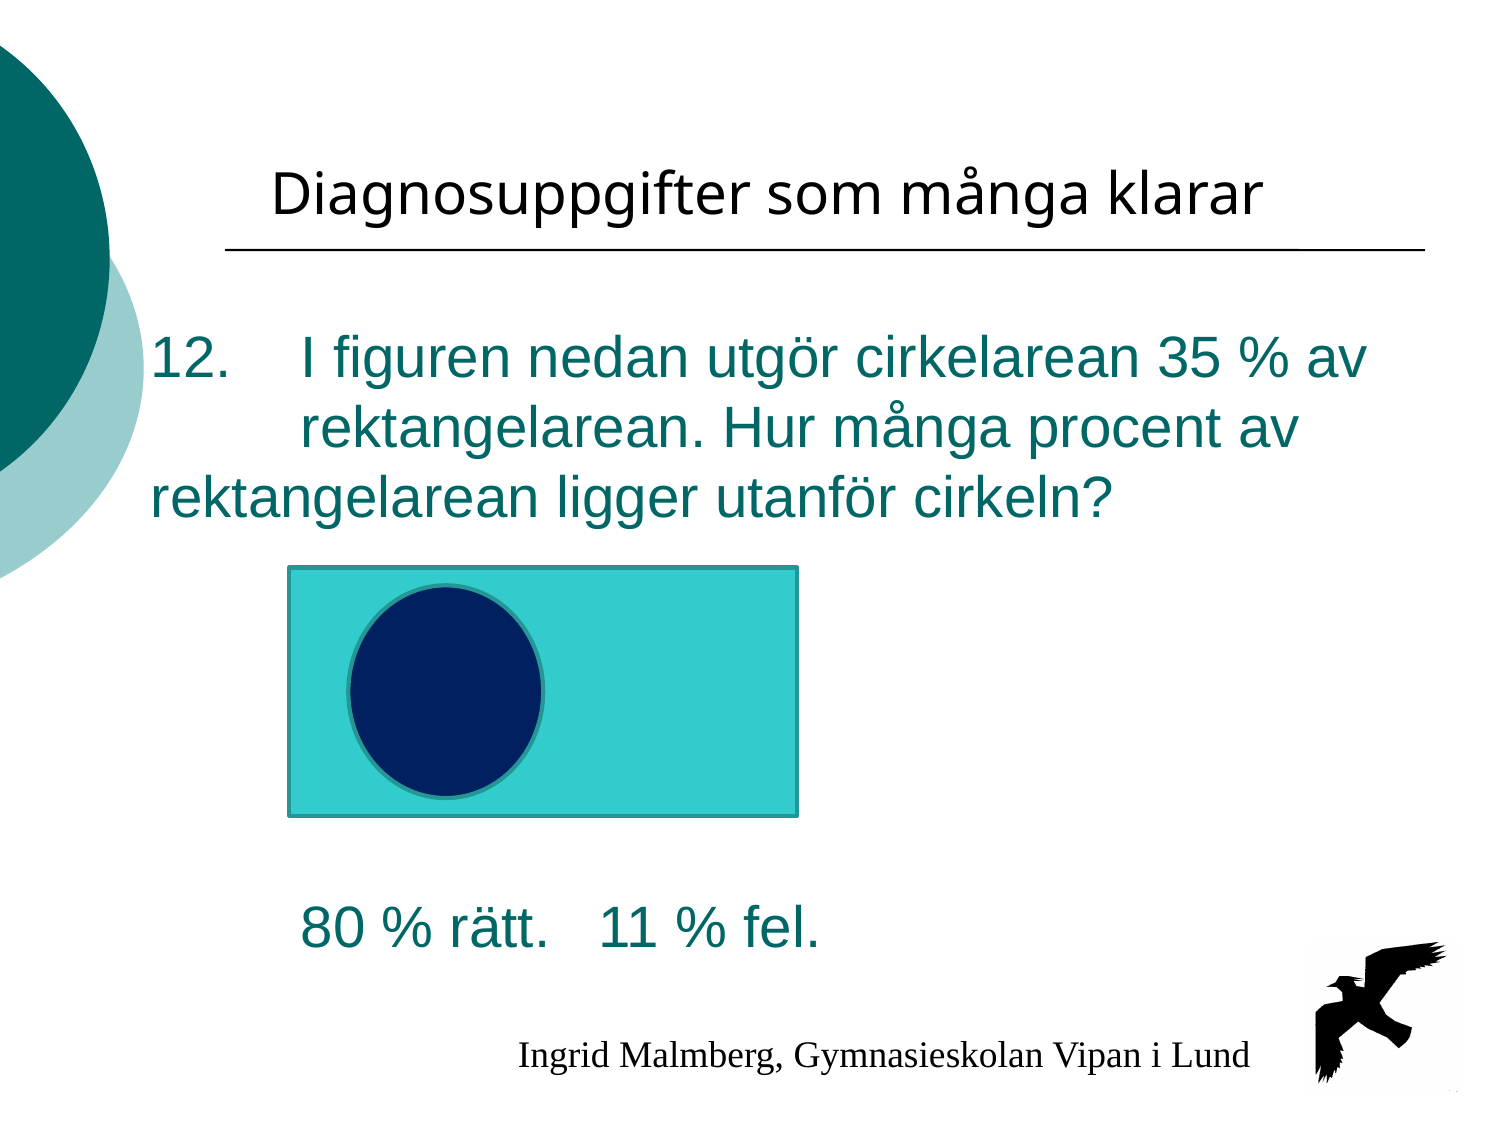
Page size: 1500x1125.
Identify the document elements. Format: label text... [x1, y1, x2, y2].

text_box Diagnosuppgifter som många klarar [123, 148, 1412, 234]
text_box [346, 583, 546, 801]
text_box [287, 565, 799, 818]
text_box Ingrid Malmberg, Gymnasieskolan Vipan i Lund [503, 1023, 1267, 1083]
title 12. I figuren nedan utgör cirkelarean 35 % av rektangelarean. Hur många procent av rektangelarean ligger utanför cirkeln? 80 % rätt. 11 % fel. [135, 255, 1460, 1024]
picture [1304, 940, 1460, 1093]
